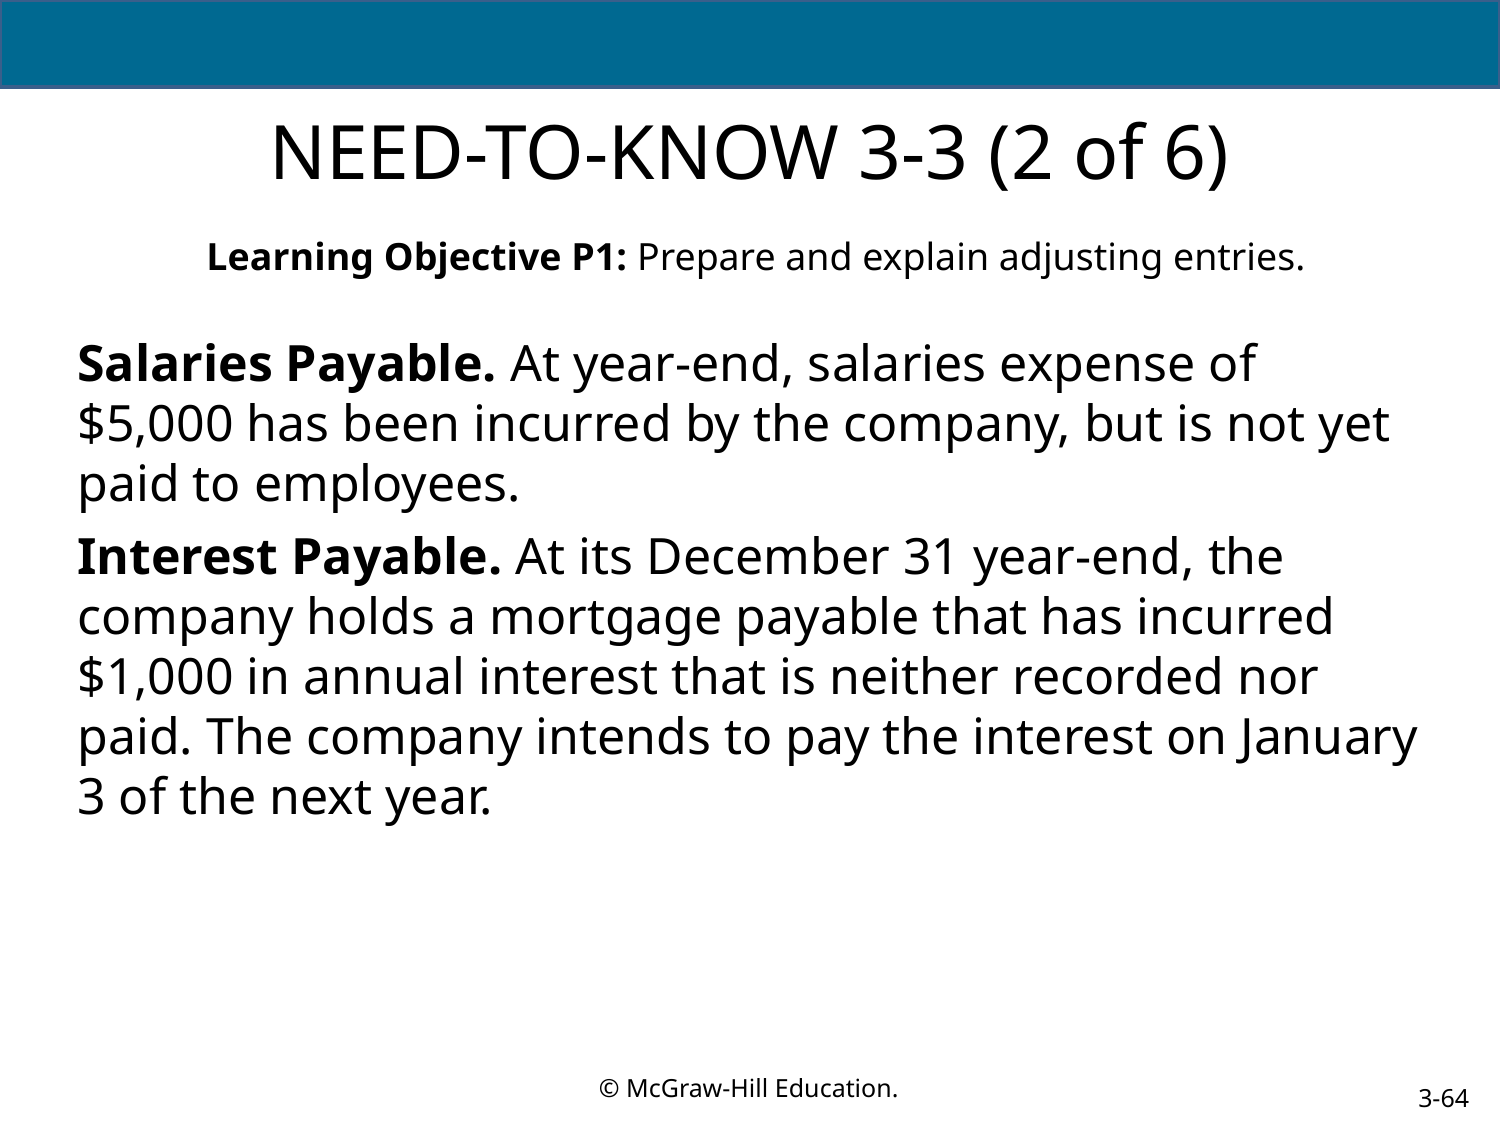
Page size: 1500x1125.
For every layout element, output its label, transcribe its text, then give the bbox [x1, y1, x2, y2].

list Learning Objective P1: Prepare and explain adjusting entries. [112, 224, 1401, 288]
title NEED-TO-KNOW 3-3 (2 of 6) [0, 87, 1500, 213]
list Salaries Payable. At year-end, salaries expense of $5,000 has been incurred by the company, but is not yet paid to employees. Interest Payable. At its December 31 year-end, the company holds a mortgage payable that has incurred $1,000 in annual interest that is neither recorded nor paid. The company intends to pay the interest on January 3 of the next year. [62, 324, 1438, 1051]
